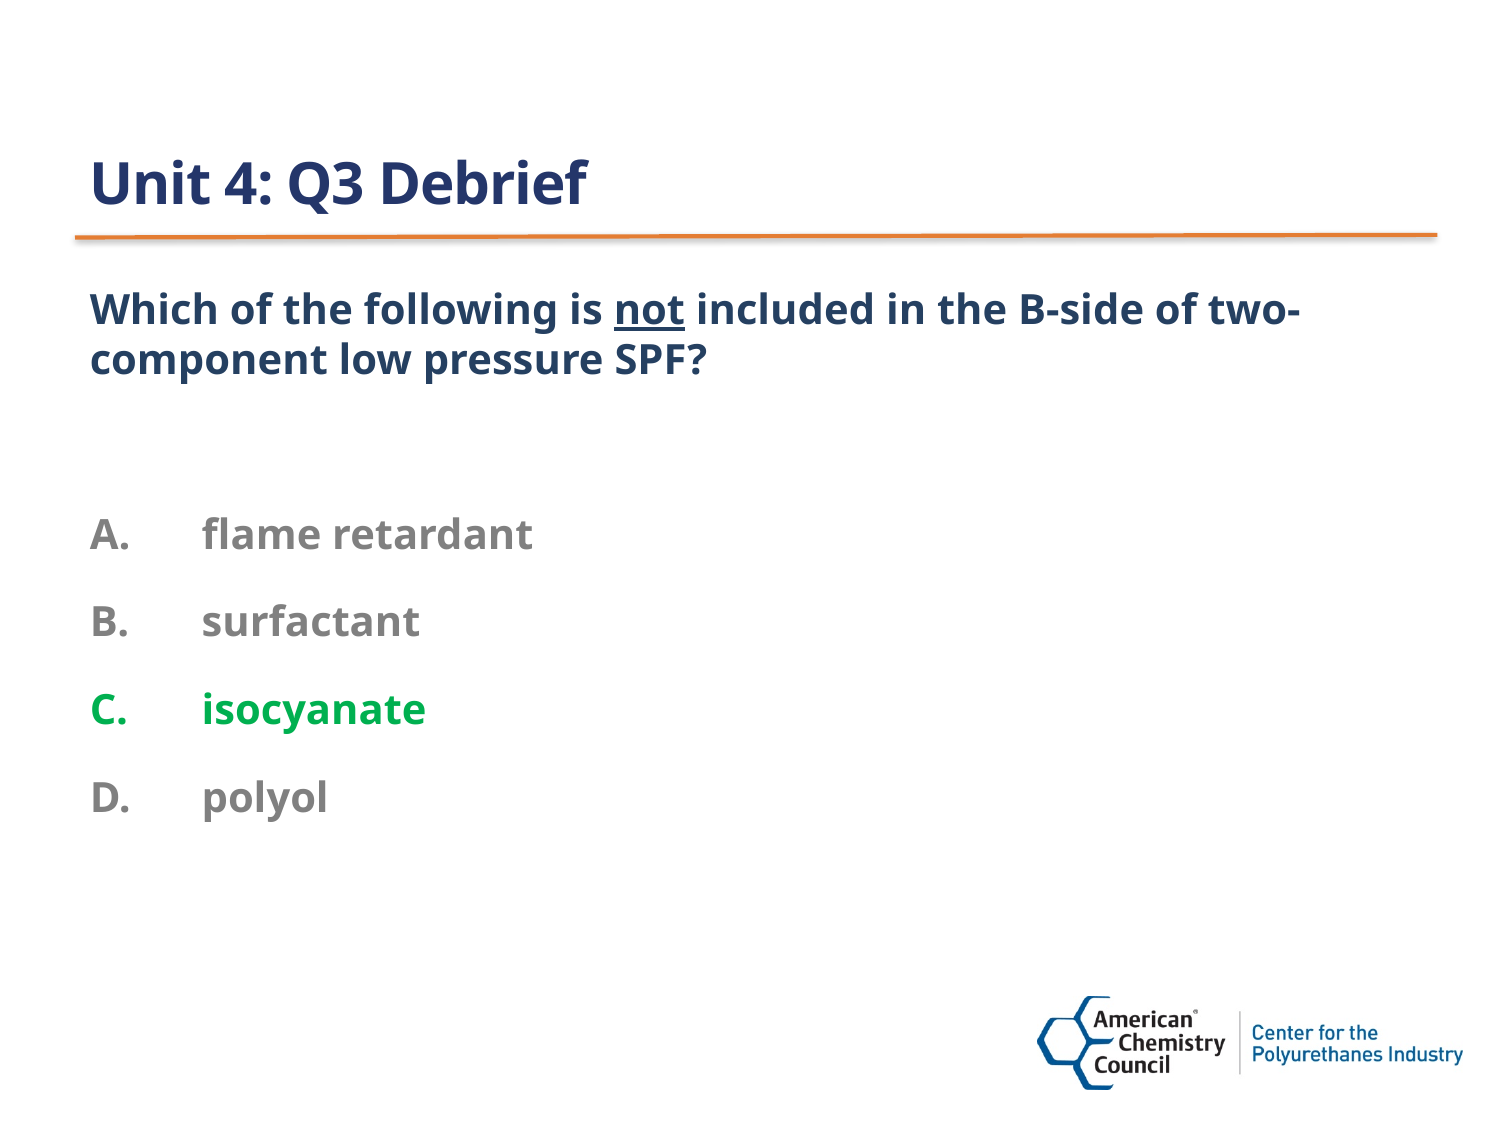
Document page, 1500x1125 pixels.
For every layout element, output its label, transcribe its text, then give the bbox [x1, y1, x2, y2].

title Unit 4: Q3 Debrief [75, 35, 1250, 224]
list Which of the following is not included in the B-side of two-component low pressure SPF? flame retardant surfactant isocyanate polyol [75, 275, 1425, 988]
picture [1037, 996, 1463, 1090]
